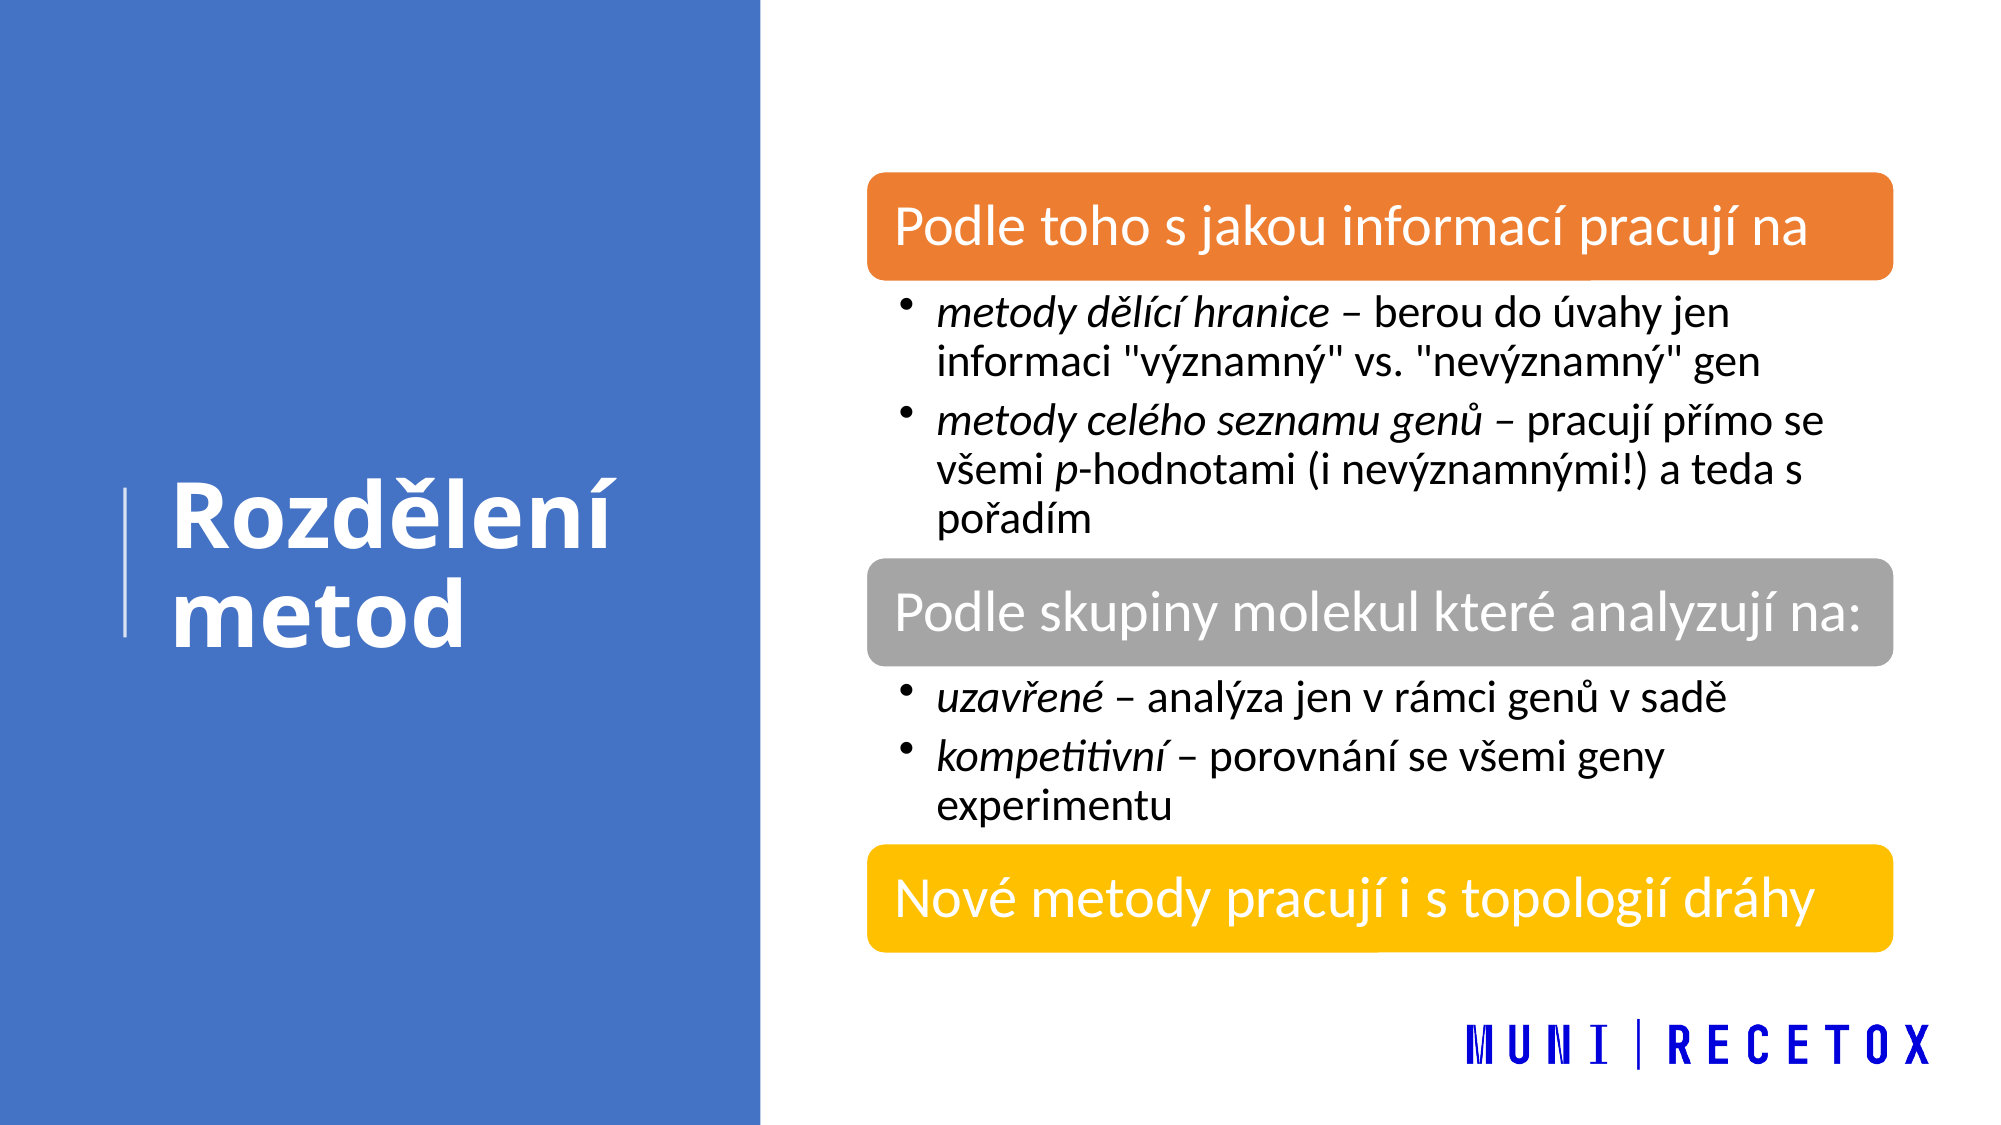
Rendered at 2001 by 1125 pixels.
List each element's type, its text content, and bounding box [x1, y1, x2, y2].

text_box [0, 0, 761, 1125]
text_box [866, 105, 1895, 1020]
text_box Rozdělení metod [154, 116, 708, 1020]
picture [1421, 983, 1961, 1102]
